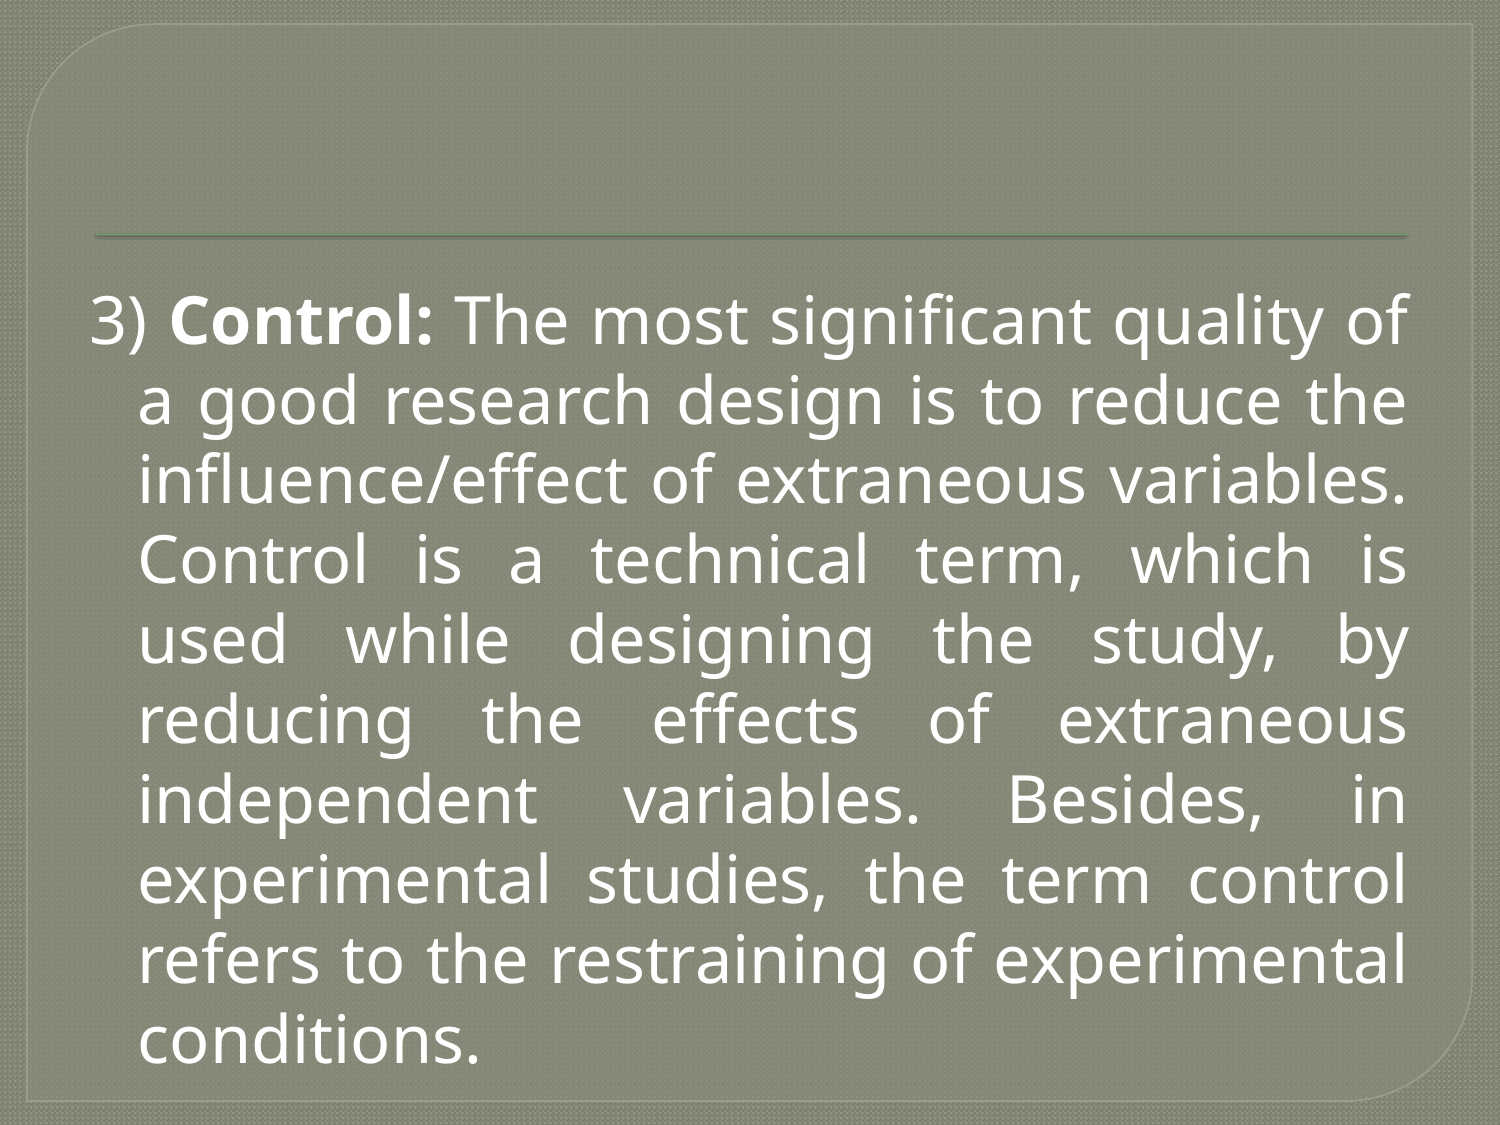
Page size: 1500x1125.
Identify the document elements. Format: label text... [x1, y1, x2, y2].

list 3) Control: The most significant quality of a good research design is to reduce the influence/effect of extraneous variables. Control is a technical term, which is used while designing the study, by reducing the effects of extraneous independent variables. Besides, in experimental studies, the term control refers to the restraining of experimental conditions. [75, 270, 1425, 1013]
